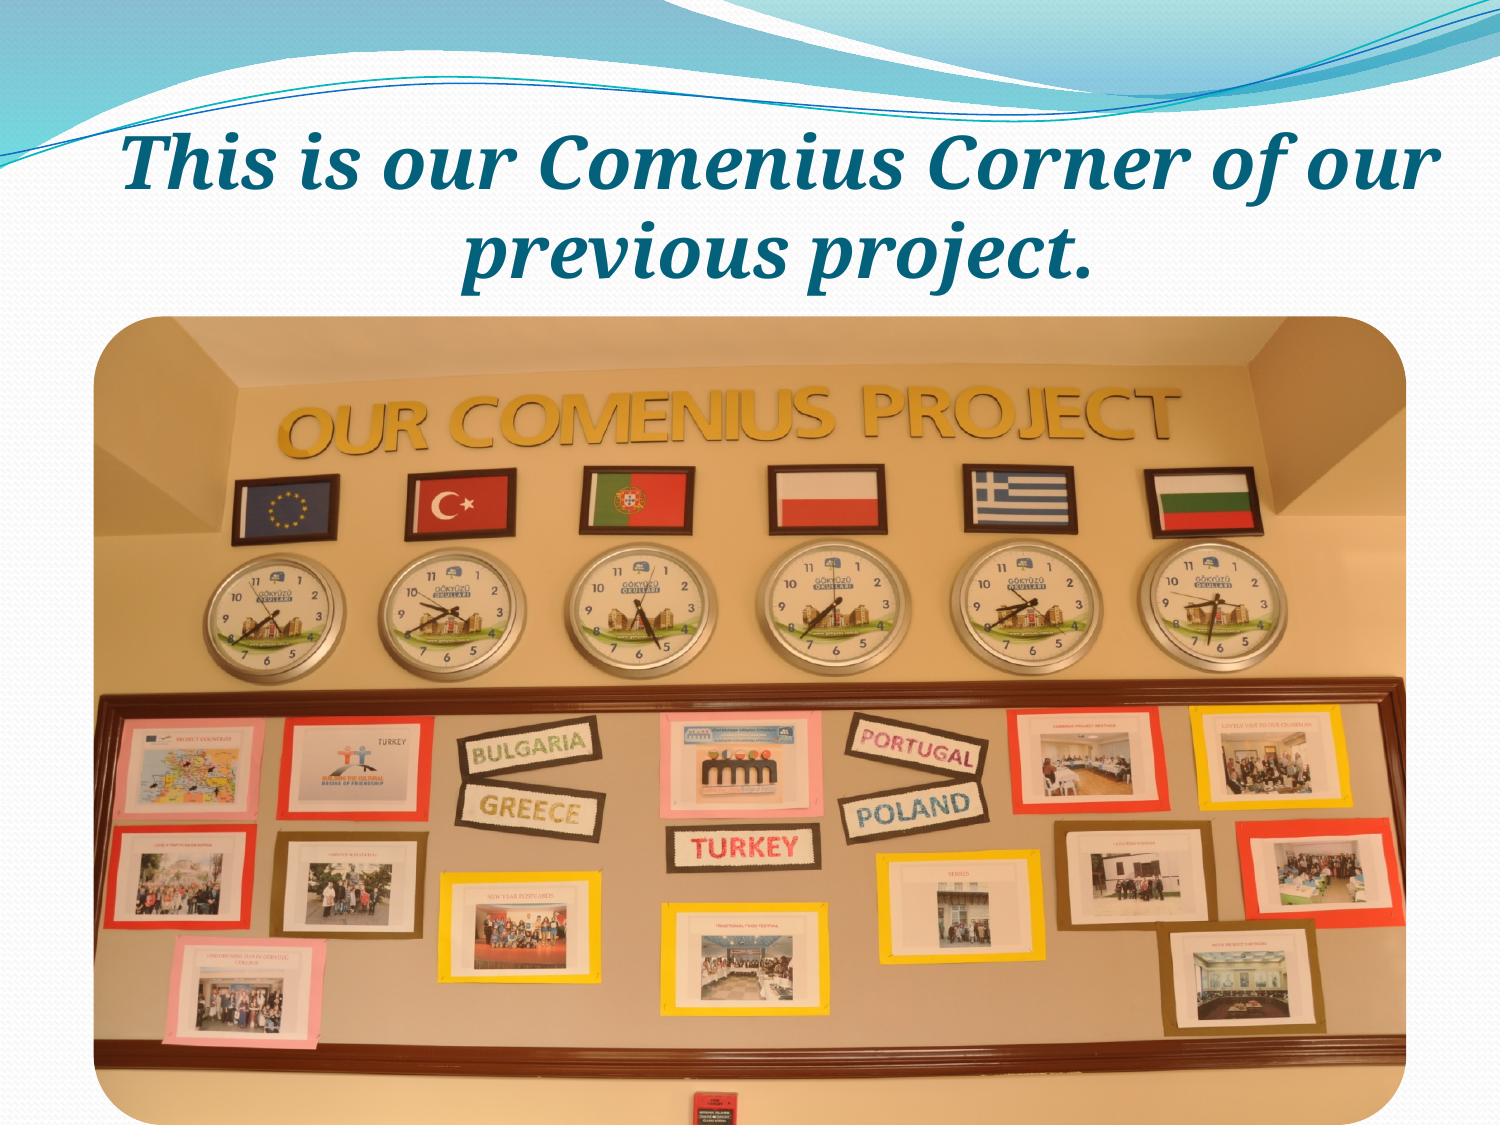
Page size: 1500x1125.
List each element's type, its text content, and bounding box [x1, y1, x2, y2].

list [93, 316, 1407, 1125]
title This is our Comenius Corner of our previous project. [105, 105, 1456, 293]
